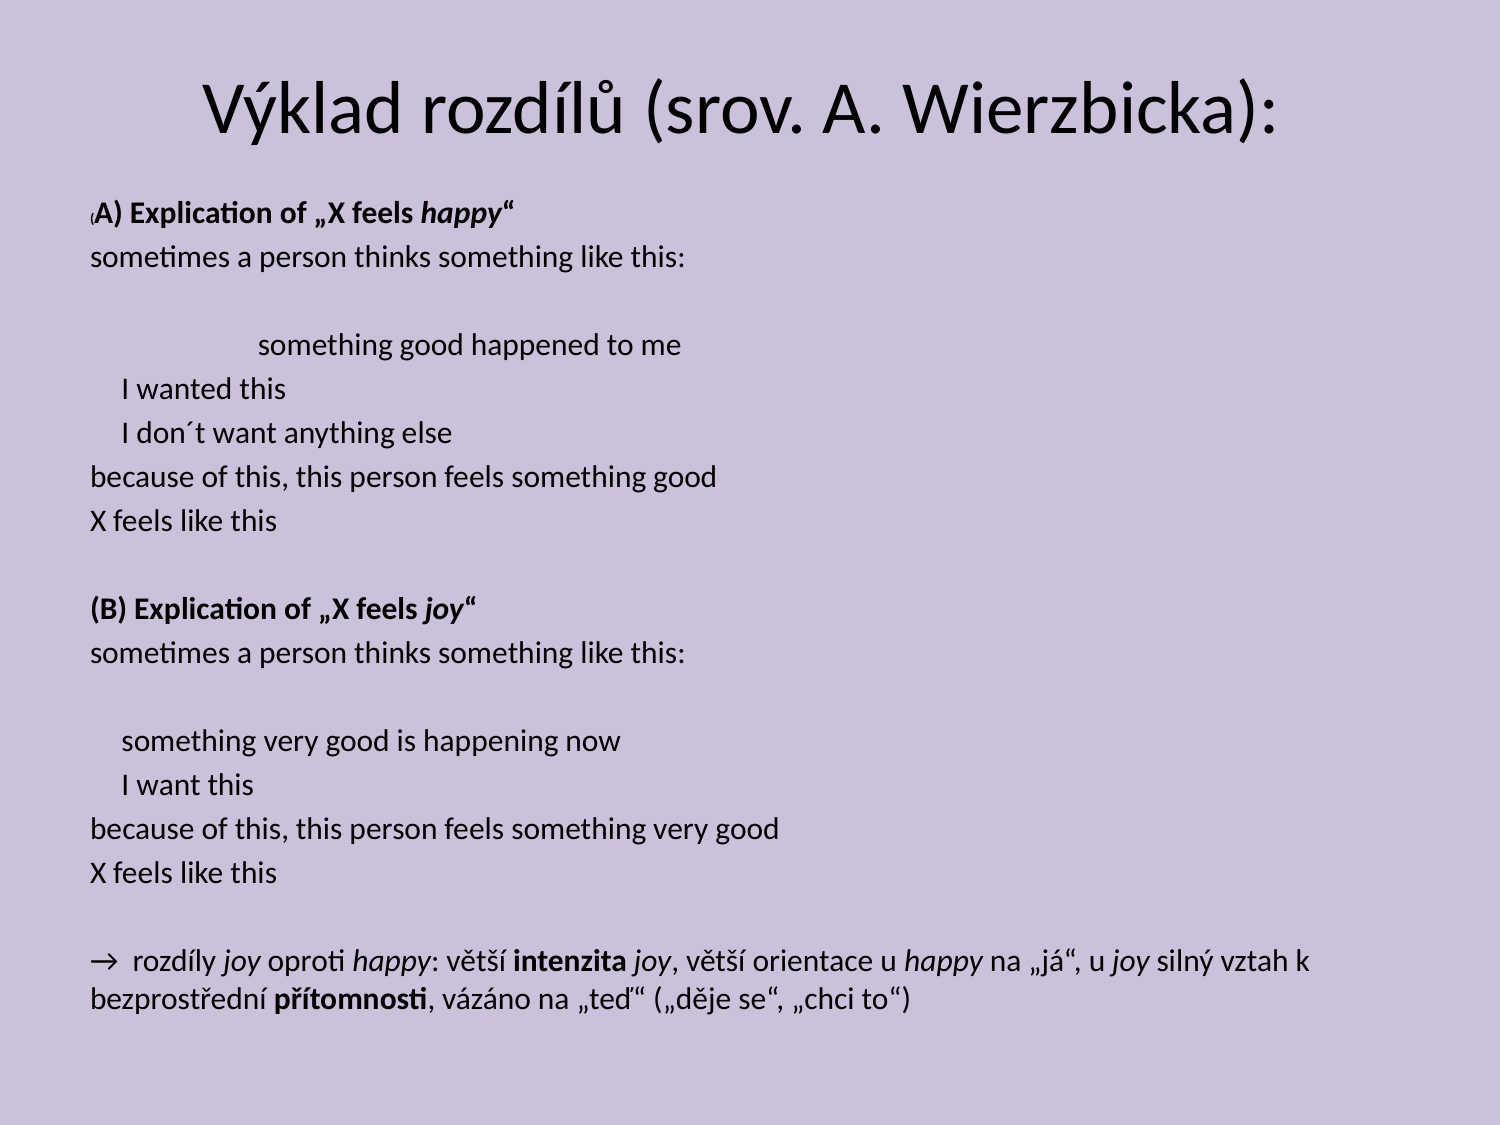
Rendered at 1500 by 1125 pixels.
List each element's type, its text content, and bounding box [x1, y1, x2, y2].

title Výklad rozdílů (srov. A. Wierzbicka): [75, 45, 1425, 163]
list (A) Explication of „X feels happy“ sometimes a person thinks something like this: something good happened to me I wanted this I don´t want anything else because of this, this person feels something good X feels like this (B) Explication of „X feels joy“ sometimes a person thinks something like this: something very good is happening now I want this because of this, this person feels something very good X feels like this → rozdíly joy oproti happy: větší intenzita joy, větší orientace u happy na „já“, u joy silný vztah k bezprostřední přítomnosti, vázáno na „teď“ („děje se“, „chci to“) [75, 184, 1459, 1071]
